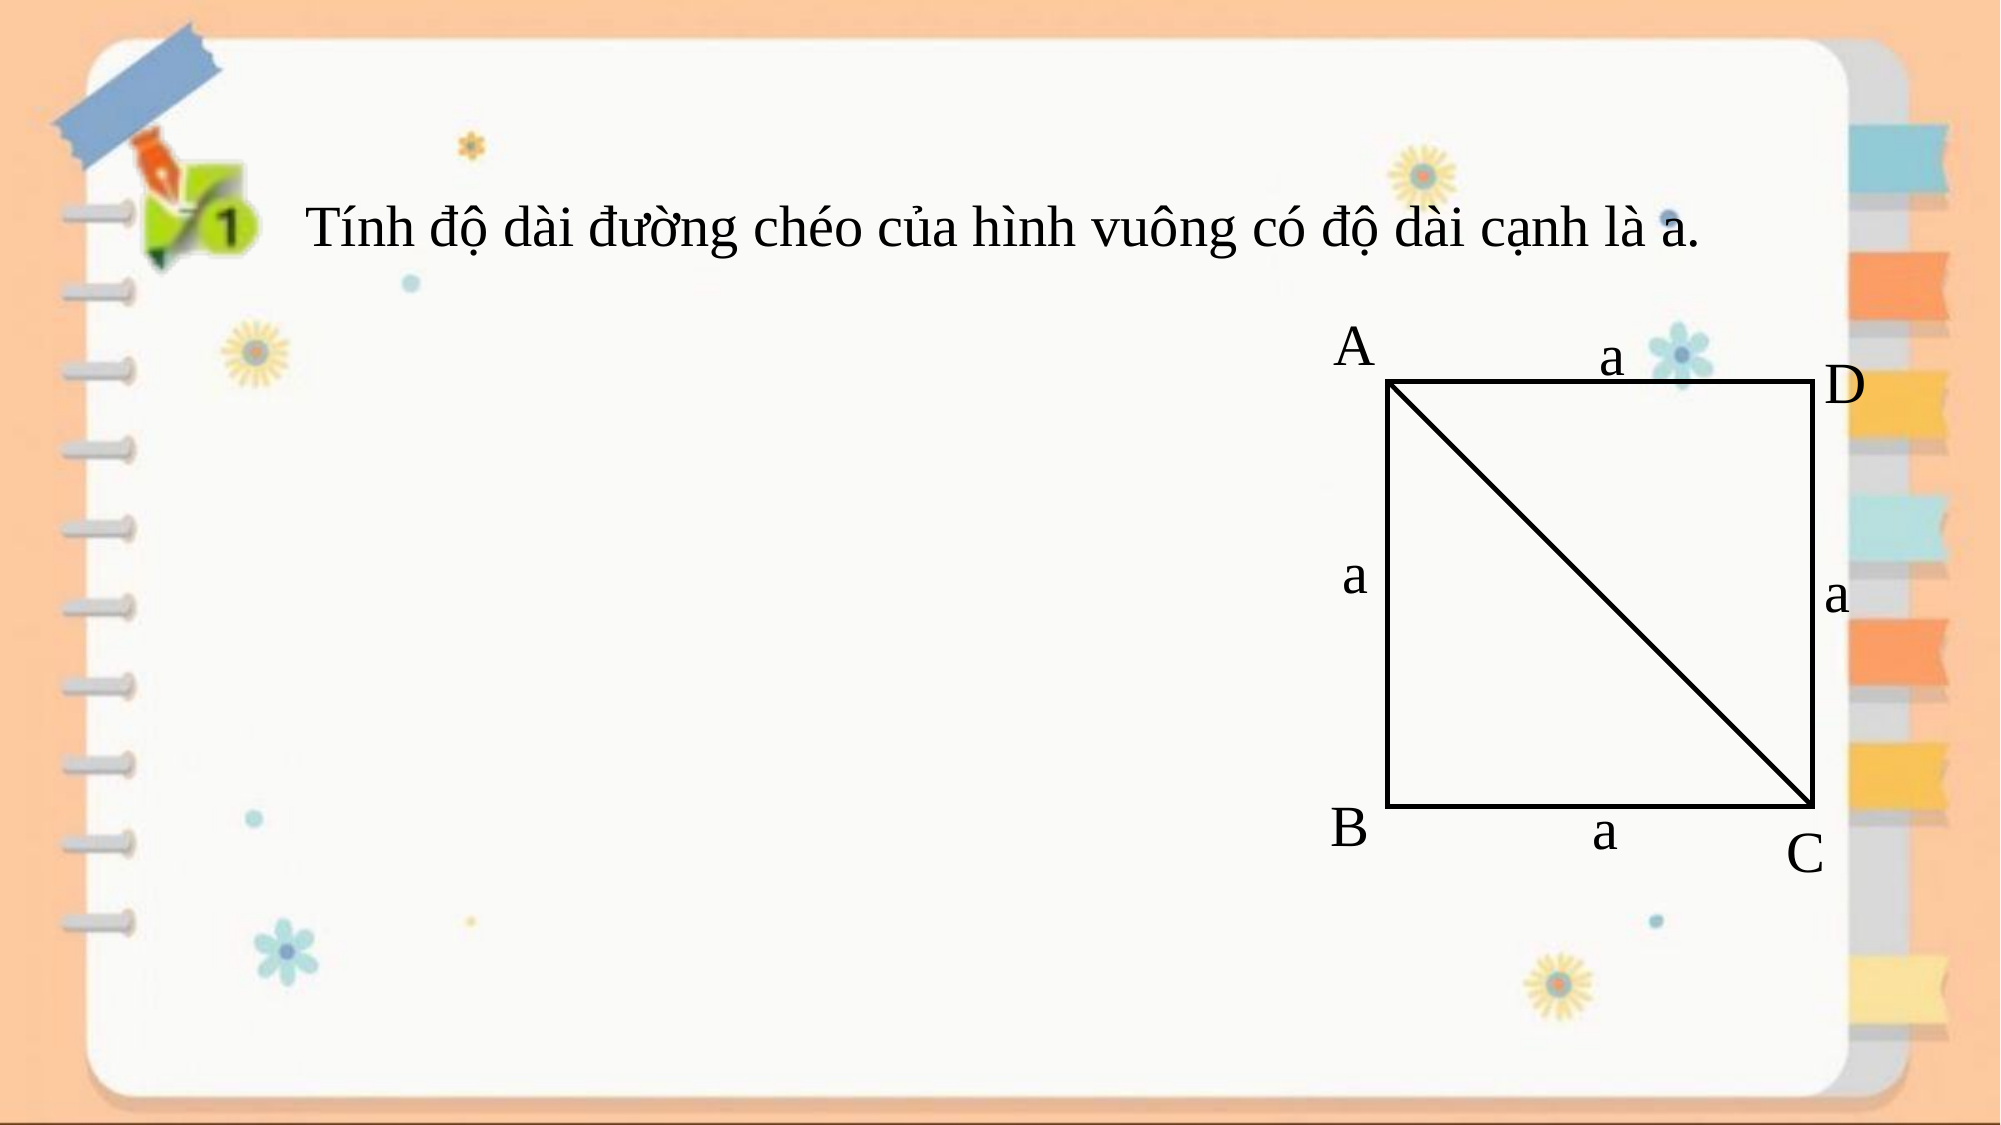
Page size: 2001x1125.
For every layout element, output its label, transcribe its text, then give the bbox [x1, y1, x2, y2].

text_box Tính độ dài đường chéo của hình vuông có độ dài cạnh là a. [350, 181, 1810, 266]
picture [0, 0, 2001, 1125]
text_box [1315, 299, 1963, 893]
